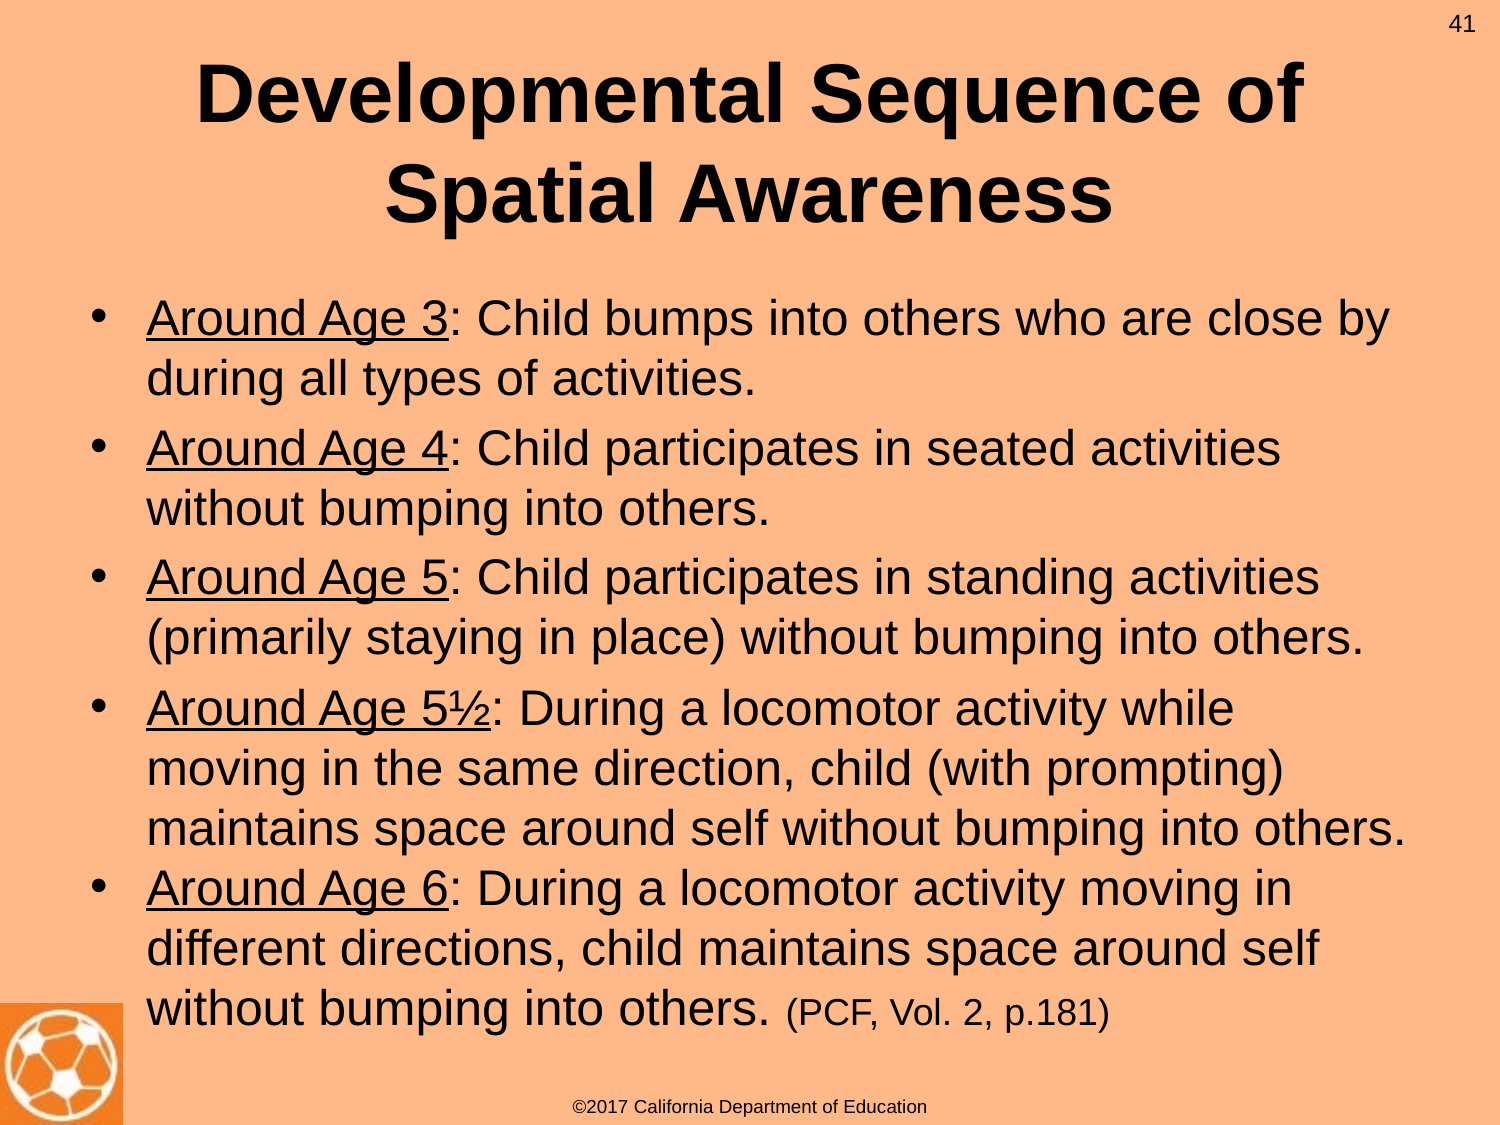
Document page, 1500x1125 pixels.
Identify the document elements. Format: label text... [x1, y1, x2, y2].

list Around Age 3: Child bumps into others who are close by during all types of activities. Around Age 4: Child participates in seated activities without bumping into others. Around Age 5: Child participates in standing activities (primarily staying in place) without bumping into others. Around Age 5½: During a locomotor activity while moving in the same direction, child (with prompting) maintains space around self without bumping into others. Around Age 6: During a locomotor activity moving in different directions, child maintains space around self without bumping into others. (PCF, Vol. 2, p.181) [75, 277, 1425, 1021]
picture [0, 1003, 123, 1125]
title Developmental Sequence of Spatial Awareness [75, 45, 1425, 233]
slide_number 41 [1425, 0, 1500, 60]
